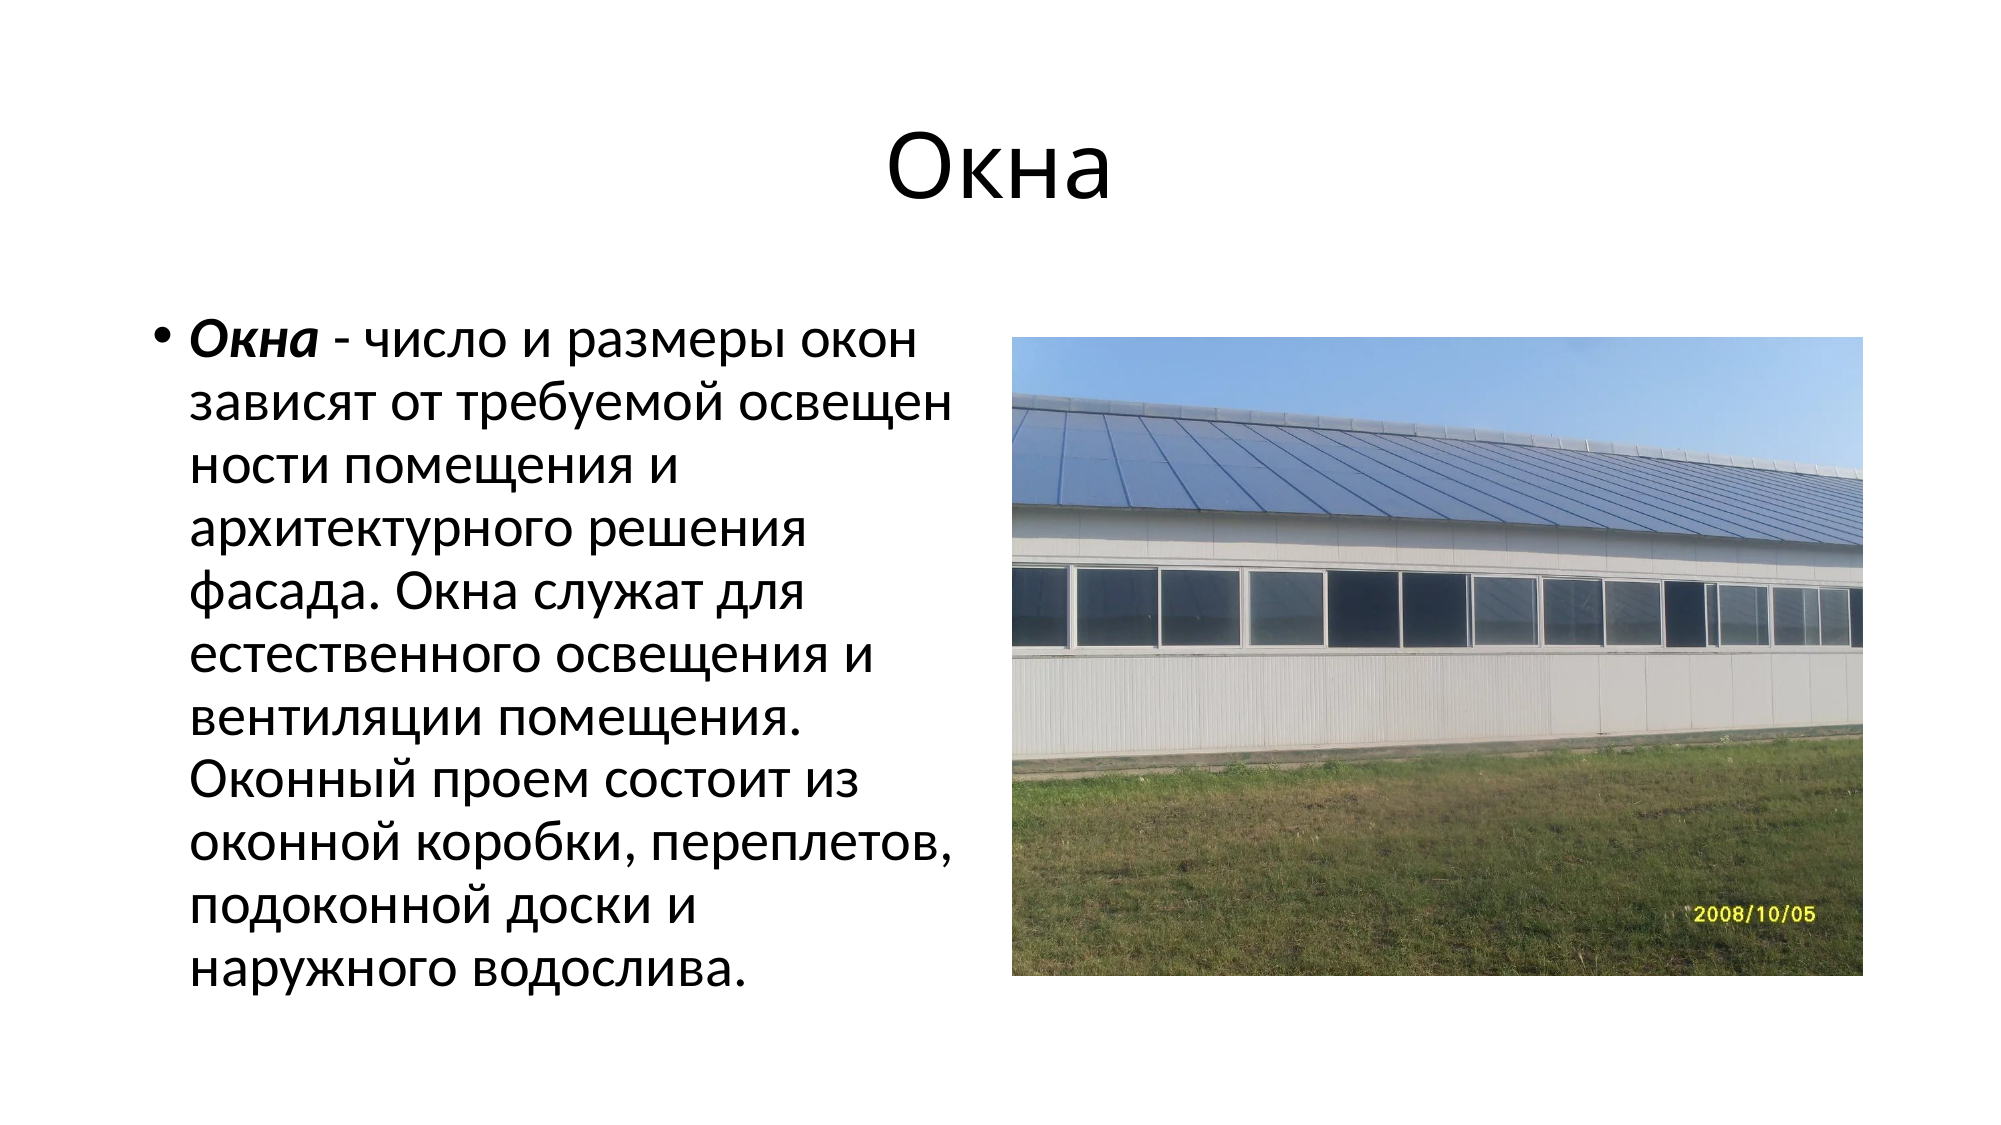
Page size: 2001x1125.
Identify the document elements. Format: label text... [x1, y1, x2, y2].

list Окна - число и размеры окон зависят от требуемой освещен­ности помещения и архитектурного решения фасада. Окна служат для естественного освещения и вентиляции помещения. Оконный проем состоит из оконной коробки, переплетов, подоконной дос­ки и наружного водослива. [137, 299, 988, 1014]
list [1012, 337, 1863, 976]
title Окна [137, 59, 1863, 278]
